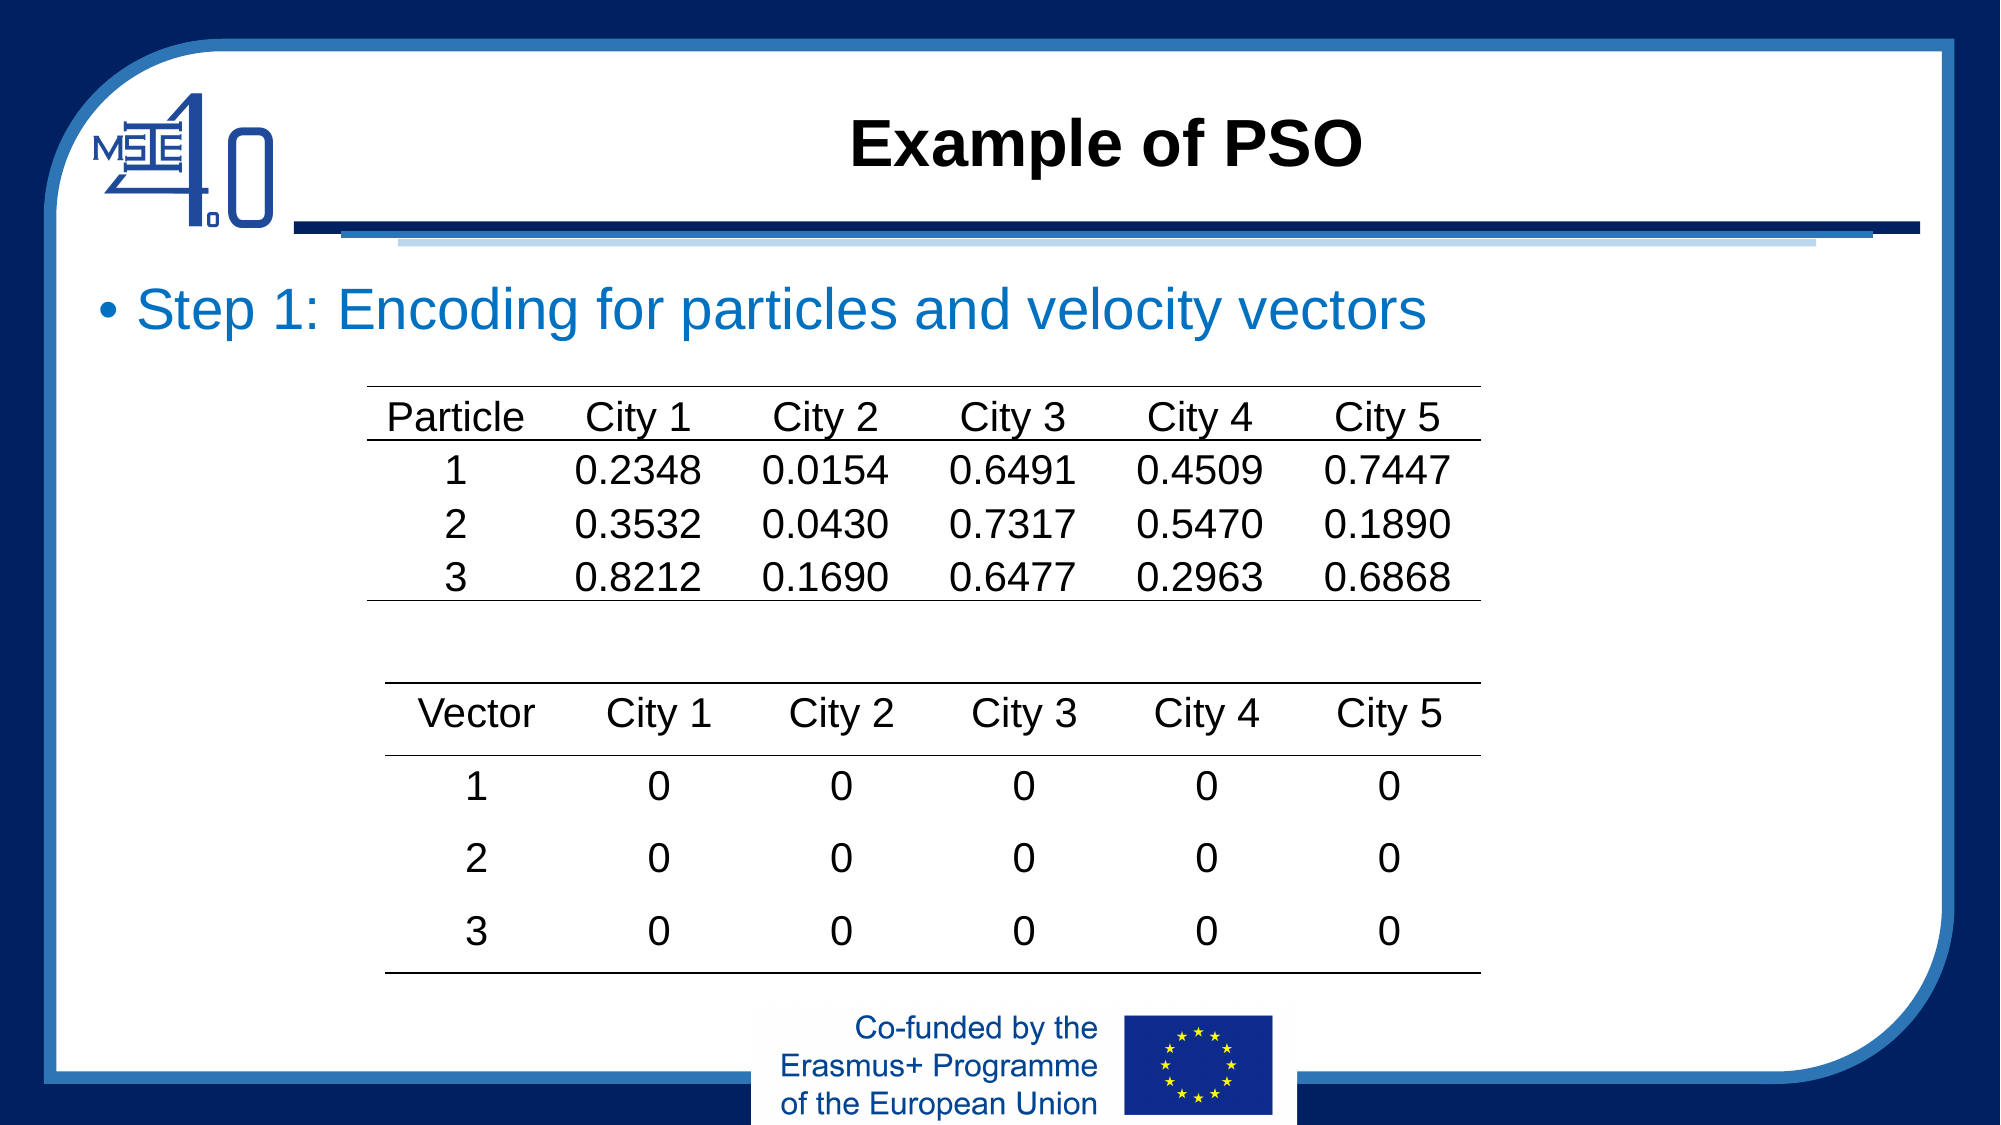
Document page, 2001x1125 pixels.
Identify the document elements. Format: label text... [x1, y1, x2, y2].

table_cell 0 [1298, 828, 1481, 901]
table_header City 1 [568, 684, 751, 755]
table_cell 0.6868 [1294, 547, 1481, 600]
table_cell 0.1890 [1294, 493, 1481, 547]
title Example of PSO [294, 73, 1921, 220]
table_cell 1 [385, 756, 568, 828]
table_cell 2 [367, 493, 545, 547]
table_cell 0.6477 [919, 547, 1107, 600]
table_cell 0 [568, 828, 751, 901]
table_cell 0 [751, 828, 933, 901]
table_cell 1 [367, 441, 545, 493]
table_header City 5 [1298, 684, 1481, 755]
table_header City 4 [1116, 684, 1298, 755]
table_cell 0 [1298, 901, 1481, 972]
table_cell 0 [1116, 901, 1298, 972]
table_cell 0.0154 [732, 441, 919, 493]
table_header City 2 [732, 387, 919, 439]
table_header Particle [367, 387, 545, 439]
table_cell 2 [385, 828, 568, 901]
table_header City 4 [1107, 387, 1294, 439]
table_header City 2 [751, 684, 933, 755]
table_header City 1 [545, 387, 732, 439]
table_cell 0 [568, 901, 751, 972]
table_cell 0 [933, 756, 1116, 828]
table_cell 0.2348 [545, 441, 732, 493]
table_cell 0 [568, 756, 751, 828]
table_cell 0 [751, 756, 933, 828]
table_cell 0.7447 [1294, 441, 1481, 493]
table_cell 0 [1298, 756, 1481, 828]
table_header City 3 [919, 387, 1107, 439]
table_header City 5 [1294, 387, 1481, 439]
table_cell 0 [751, 901, 933, 972]
table_cell 0 [1116, 828, 1298, 901]
list Step 1: Encoding for particles and velocity vectors [83, 256, 1849, 974]
table_cell 3 [385, 901, 568, 972]
table_cell 0.4509 [1107, 441, 1294, 493]
table_header Vector [385, 684, 568, 755]
table_cell 0.1690 [732, 547, 919, 600]
table_cell 0.2963 [1107, 547, 1294, 600]
table_cell 0.6491 [919, 441, 1107, 493]
table_cell 0.8212 [545, 547, 732, 600]
picture [751, 1003, 1298, 1125]
table_cell 0 [933, 901, 1116, 972]
table_cell 0.3532 [545, 493, 732, 547]
table_cell 0.0430 [732, 493, 919, 547]
table_header City 3 [933, 684, 1116, 755]
table_cell 0.7317 [919, 493, 1107, 547]
table_cell 0 [933, 828, 1116, 901]
table_cell 3 [367, 547, 545, 600]
table_cell 0 [1116, 756, 1298, 828]
table_cell 0.5470 [1107, 493, 1294, 547]
